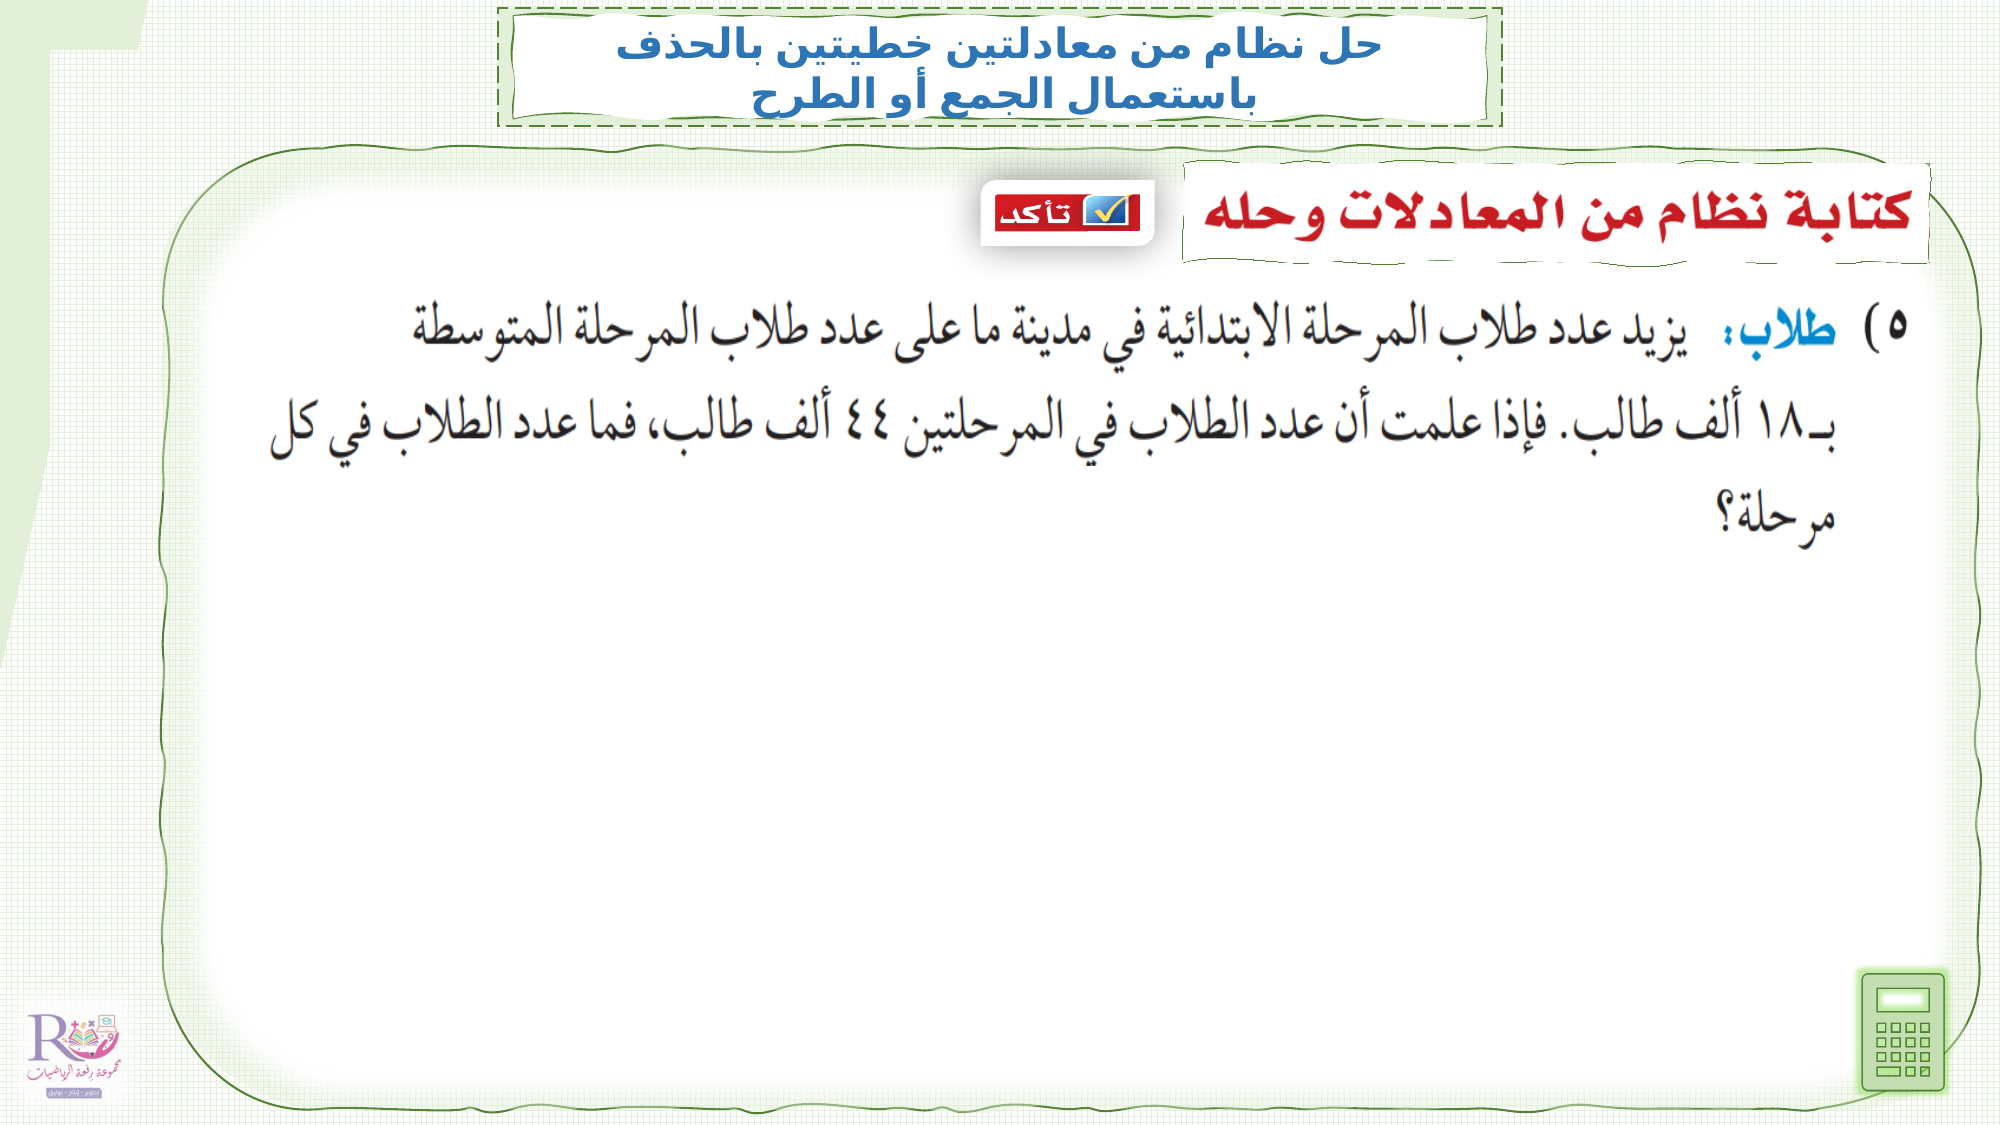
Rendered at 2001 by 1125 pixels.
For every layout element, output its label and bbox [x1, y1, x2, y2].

picture [987, 187, 1148, 239]
text_box [213, 198, 1932, 1078]
text_box [241, 276, 1925, 584]
picture [1183, 163, 1930, 263]
picture [1833, 962, 1973, 1102]
